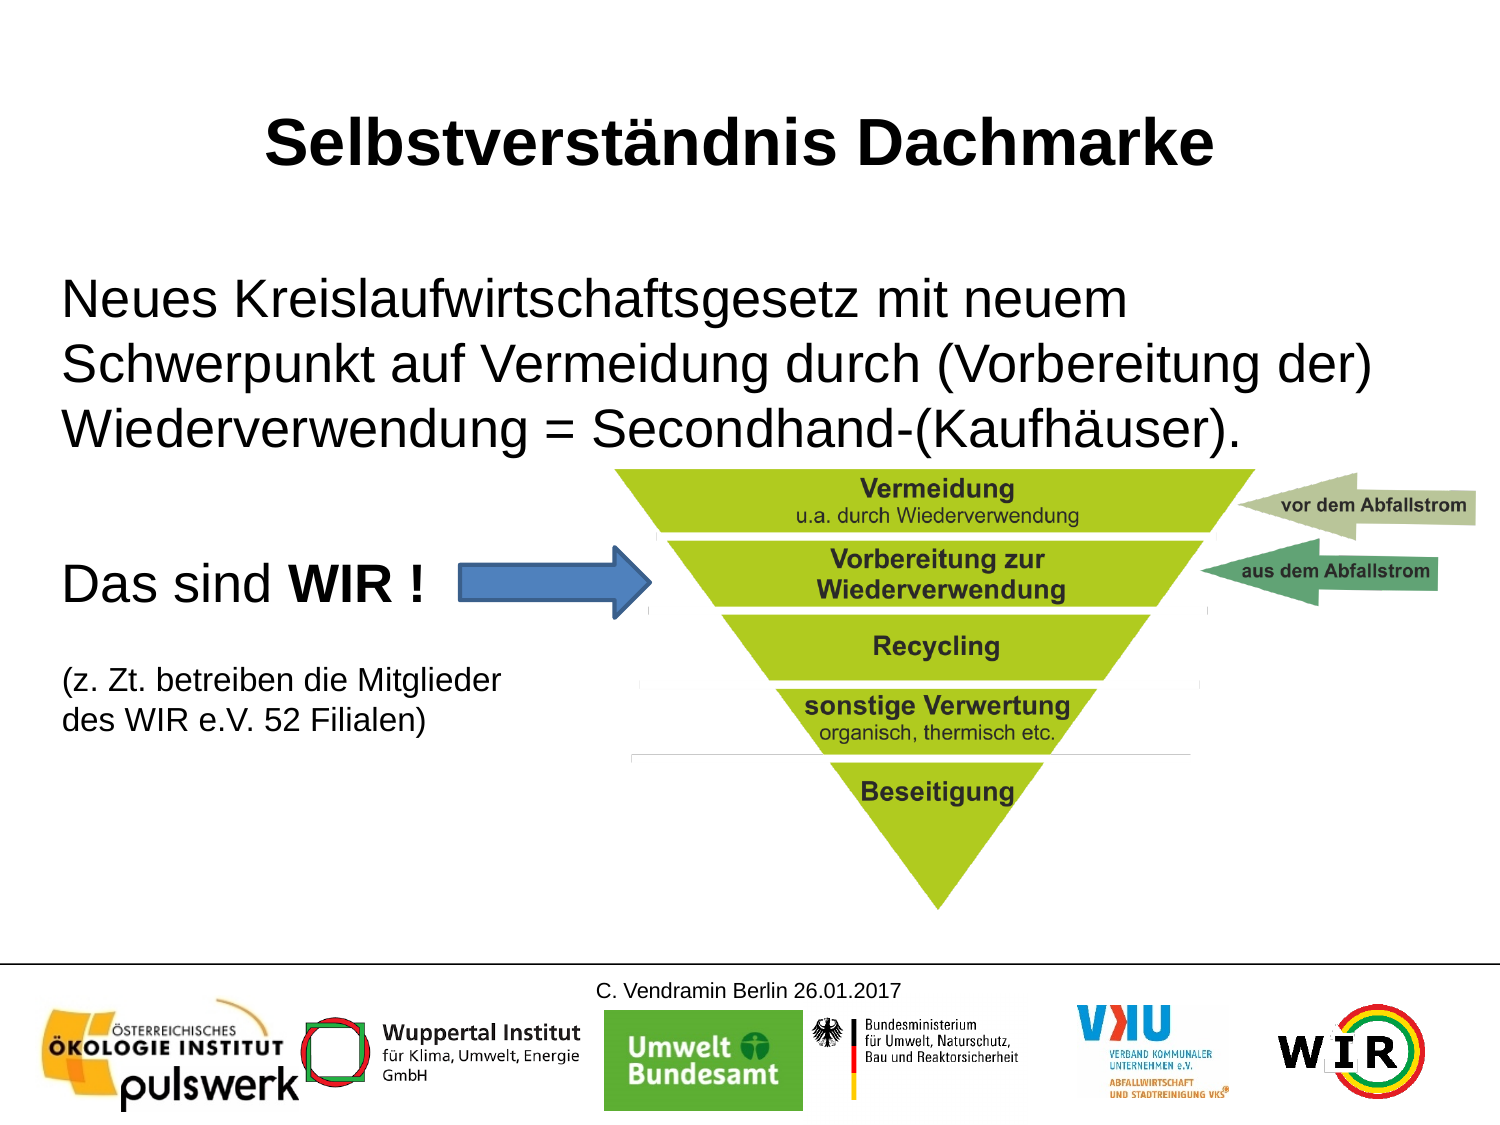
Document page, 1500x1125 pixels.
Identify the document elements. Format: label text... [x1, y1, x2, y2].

text_box [457, 562, 608, 603]
text_box Selbstverständnis Dachmarke [74, 45, 1425, 233]
picture [1276, 1004, 1425, 1099]
picture [35, 995, 582, 1112]
picture [1087, 1005, 1096, 1028]
picture [1077, 1005, 1229, 1098]
text_box Neues Kreislaufwirtschaftsgesetz mit neuem Schwerpunkt auf Vermeidung durch (Vorbereitung der) Wiederverwendung = Secondhand-(Kaufhäuser). Das sind WIR ! (z. Zt. betreiben die Mitglieder des WIR e.V. 52 Filialen) [47, 255, 1445, 981]
picture [604, 993, 1028, 1125]
picture [613, 469, 1476, 910]
picture [1152, 1005, 1161, 1032]
